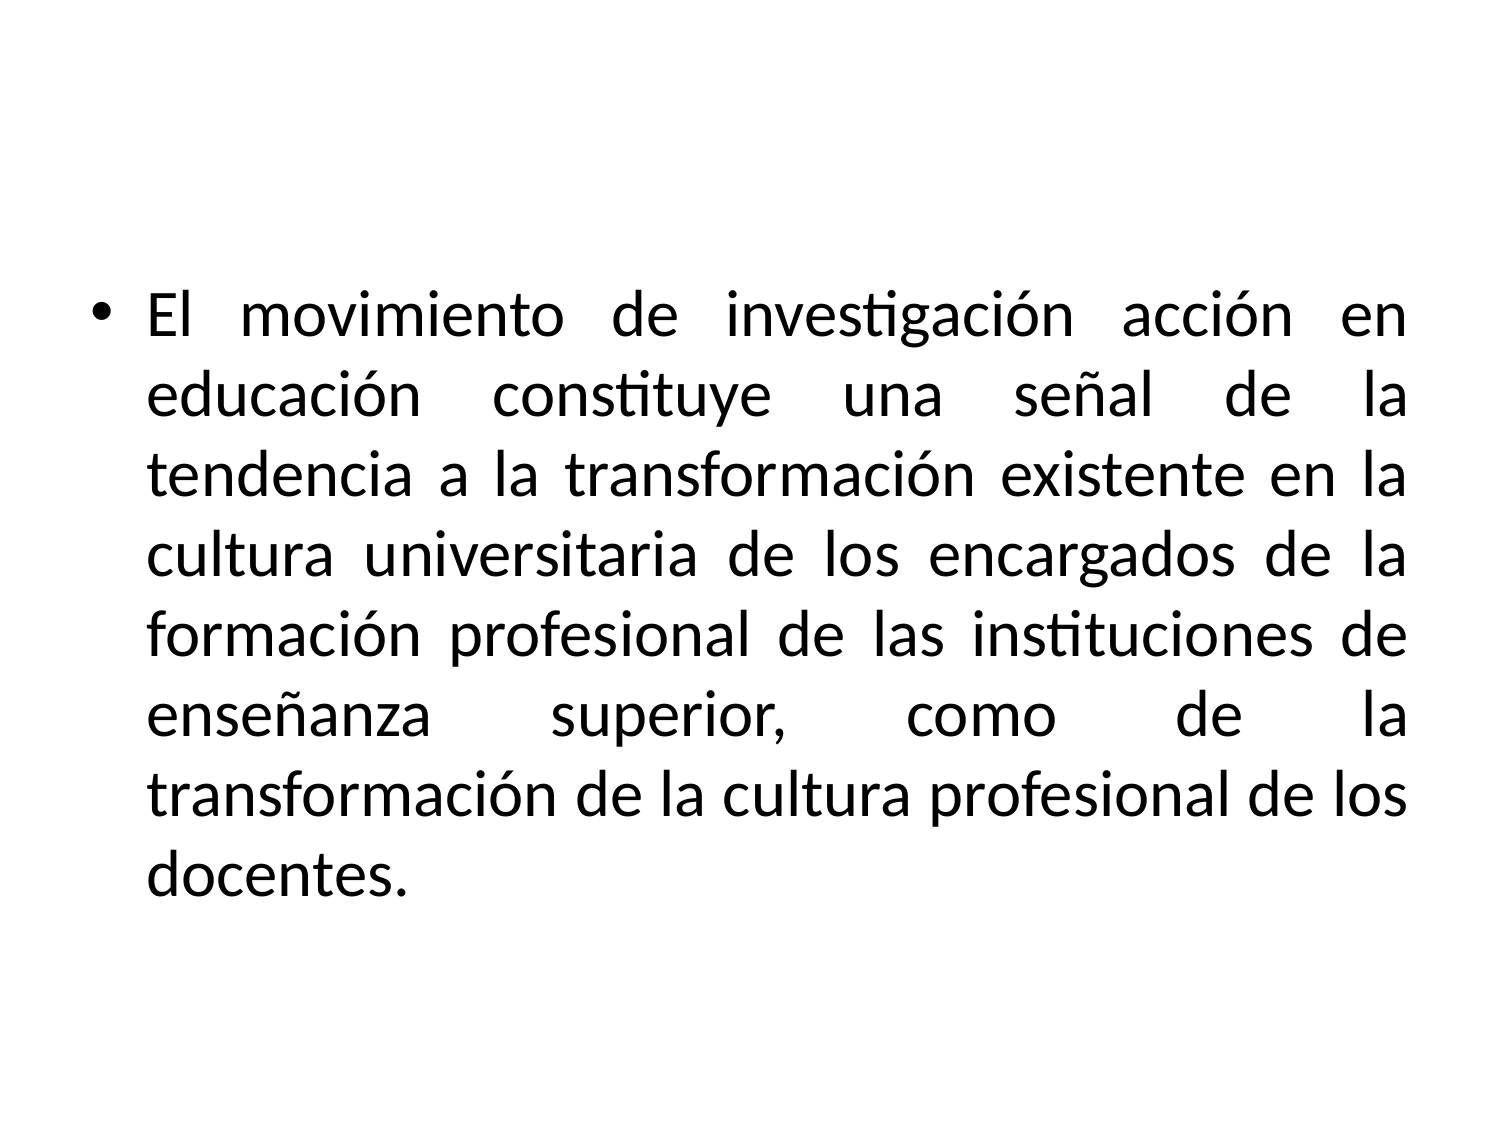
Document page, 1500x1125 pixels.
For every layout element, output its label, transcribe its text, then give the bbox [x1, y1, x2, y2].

list El movimiento de investigación acción en educación constituye una señal de la tendencia a la transformación existente en la cultura universitaria de los encargados de la formación profesional de las instituciones de enseñanza superior, como de la transformación de la cultura profesional de los docentes. [75, 262, 1425, 1005]
